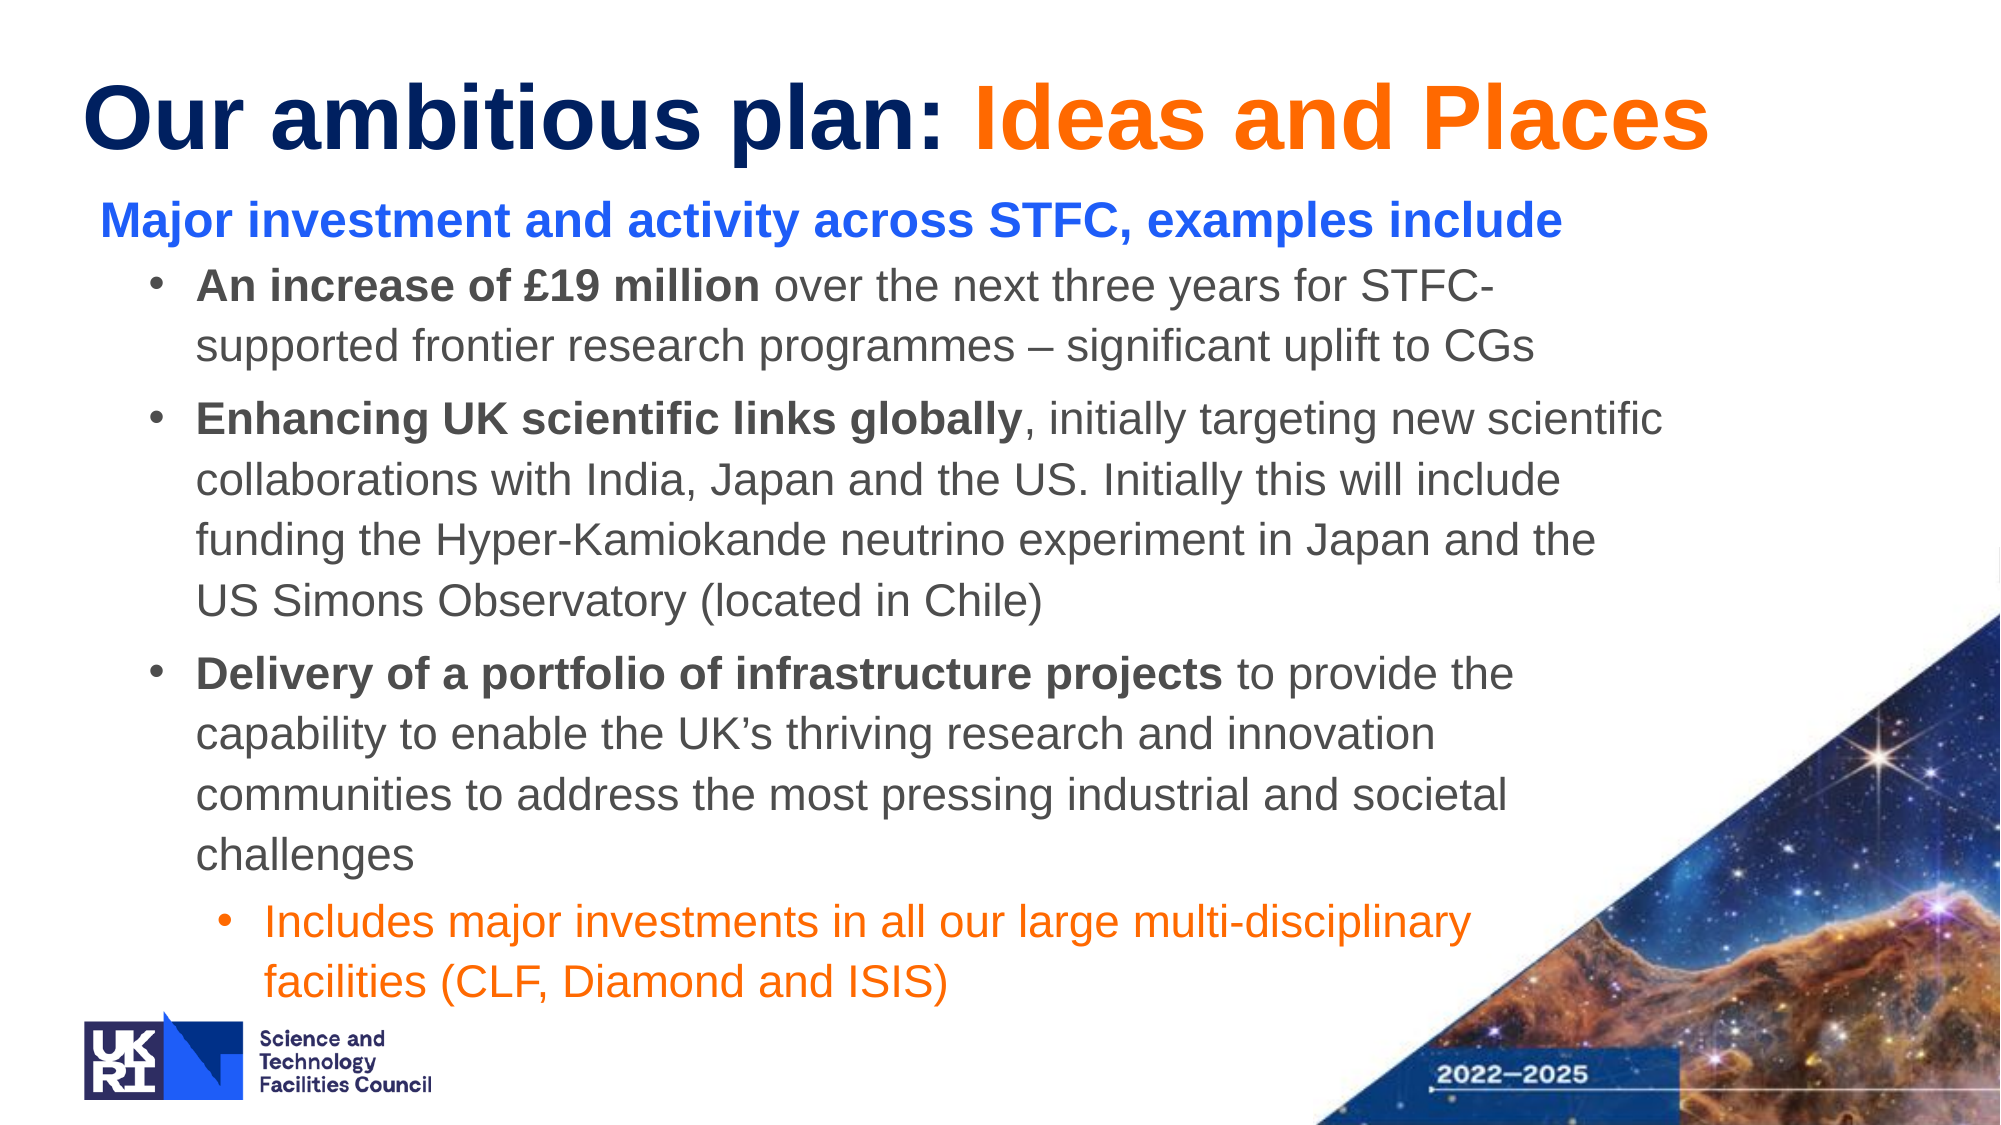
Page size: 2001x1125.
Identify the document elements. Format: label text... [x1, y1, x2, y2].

picture [84, 1011, 431, 1100]
picture [1313, 547, 2000, 1125]
text_box Our ambitious plan: Ideas and Places [67, 50, 1852, 175]
text_box Major investment and activity across STFC, examples include [85, 173, 1939, 255]
text_box An increase of £19 million over the next three years for STFC-supported frontier research programmes – significant uplift to CGs Enhancing UK scientific links globally, initially targeting new scientific collaborations with India, Japan and the US. Initially this will include funding the Hyper-Kamiokande neutrino experiment in Japan and the US Simons Observatory (located in Chile) Delivery of a portfolio of infrastructure projects to provide the capability to enable the UK’s thriving research and innovation communities to address the most pressing industrial and societal challenges Includes major investments in all our large multi-disciplinary facilities (CLF, Diamond and ISIS) [86, 242, 1689, 1015]
